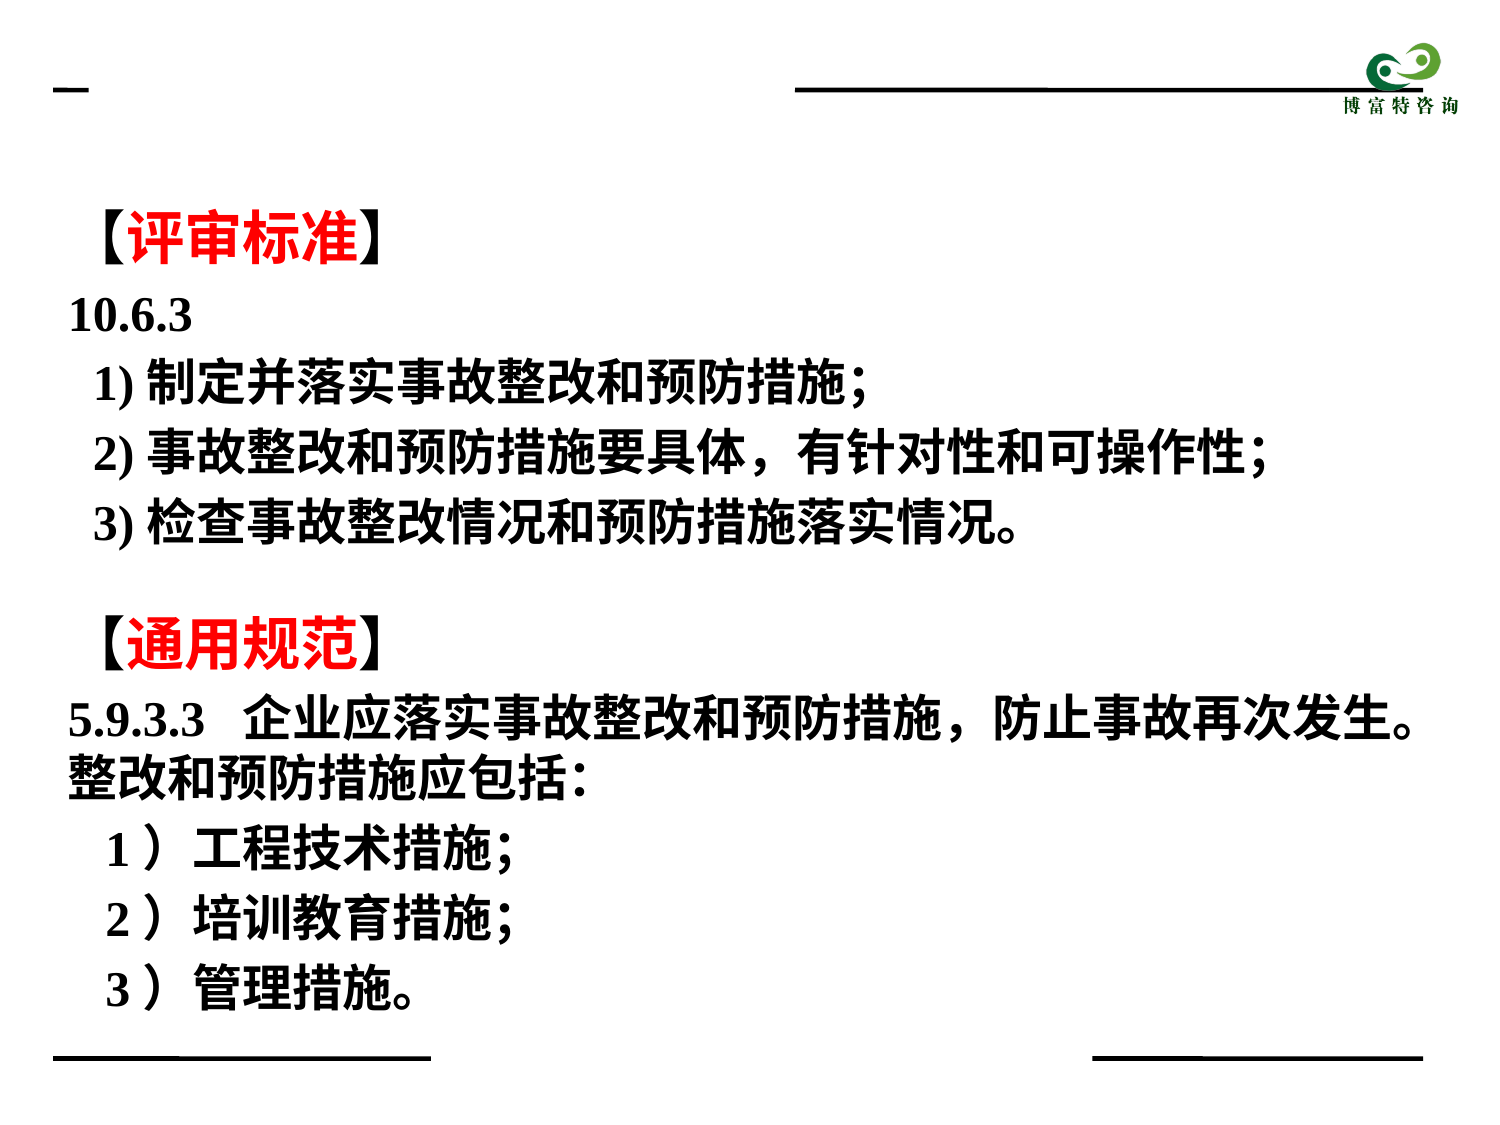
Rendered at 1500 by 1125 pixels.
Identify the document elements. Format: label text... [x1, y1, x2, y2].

text_box 【评审标准】 10.6.3 1)制定并落实事故整改和预防措施； 2)事故整改和预防措施要具体，有针对性和可操作性； 3)检查事故整改情况和预防措施落实情况。 [53, 172, 1436, 559]
picture [1329, 42, 1477, 117]
text_box 【通用规范】 5.9.3.3 企业应落实事故整改和预防措施，防止事故再次发生。整改和预防措施应包括： 1）工程技术措施； 2）培训教育措施； 3）管理措施。 [53, 578, 1436, 1024]
